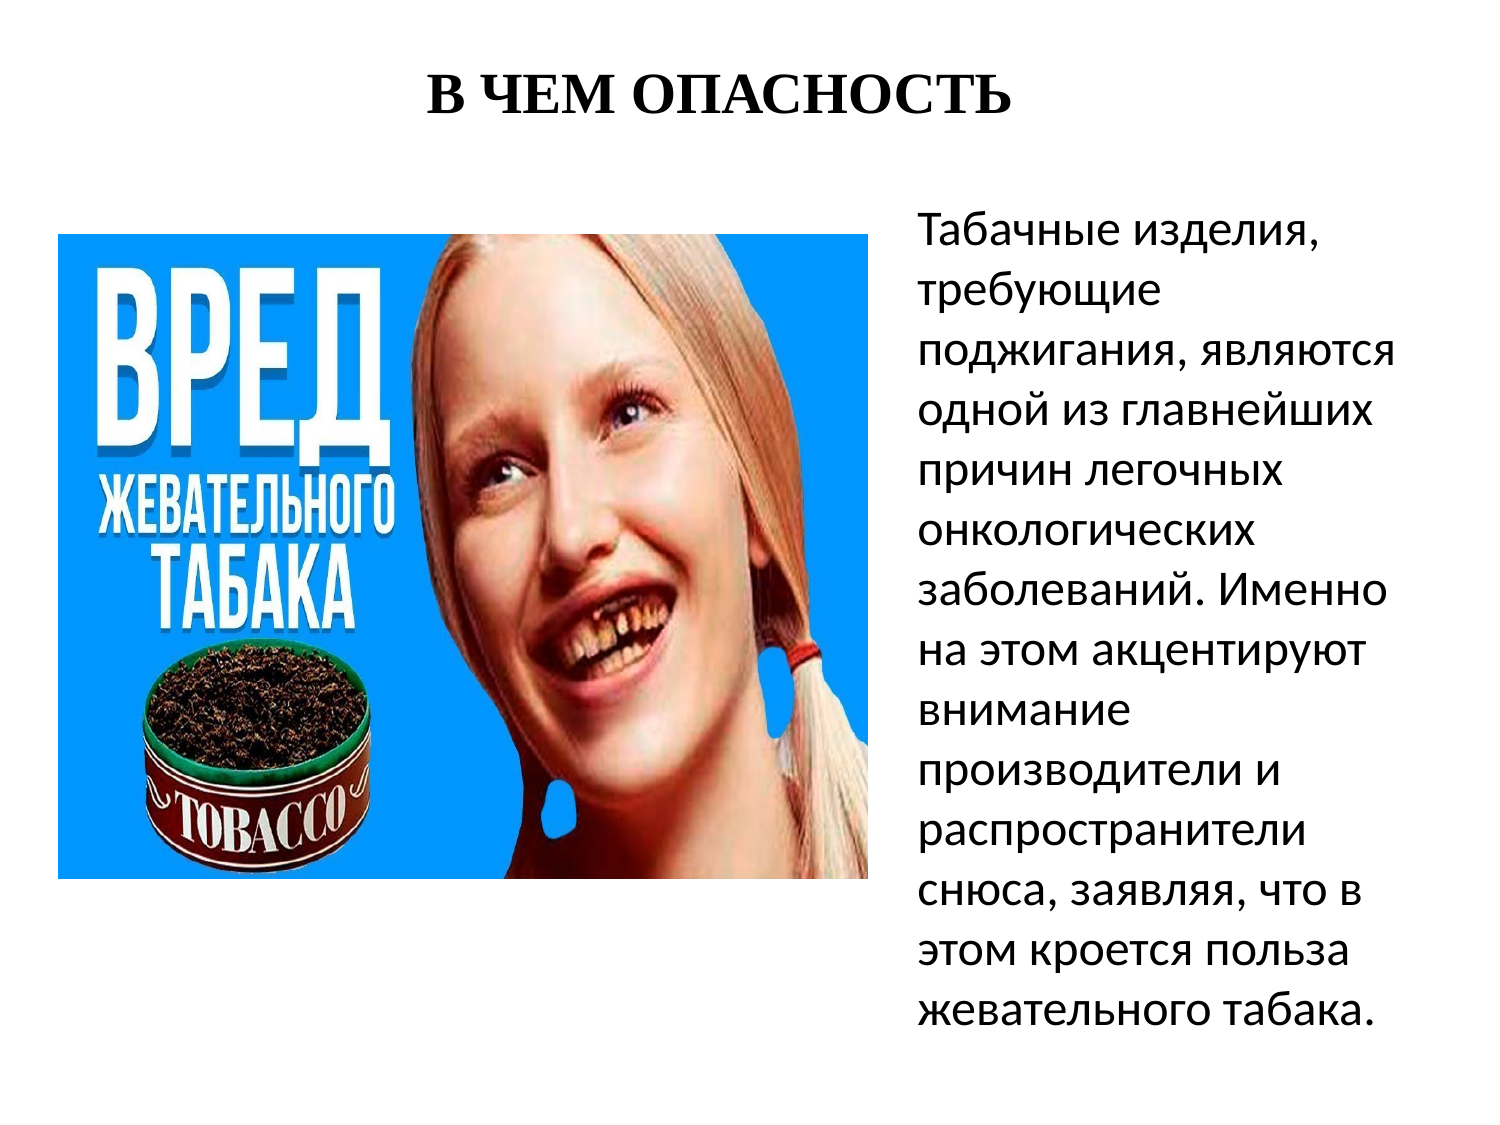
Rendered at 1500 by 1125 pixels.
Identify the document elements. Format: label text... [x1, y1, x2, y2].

picture [58, 234, 868, 880]
list Табачные изделия, требующие поджигания, являются одной из главнейших причин легочных онкологических заболеваний. Именно на этом акцентируют внимание производители и распространители снюса, заявляя, что в этом кроется польза жевательного табака. [902, 187, 1442, 1043]
text_box В ЧЕМ ОПАСНОСТЬ [281, 47, 1172, 133]
